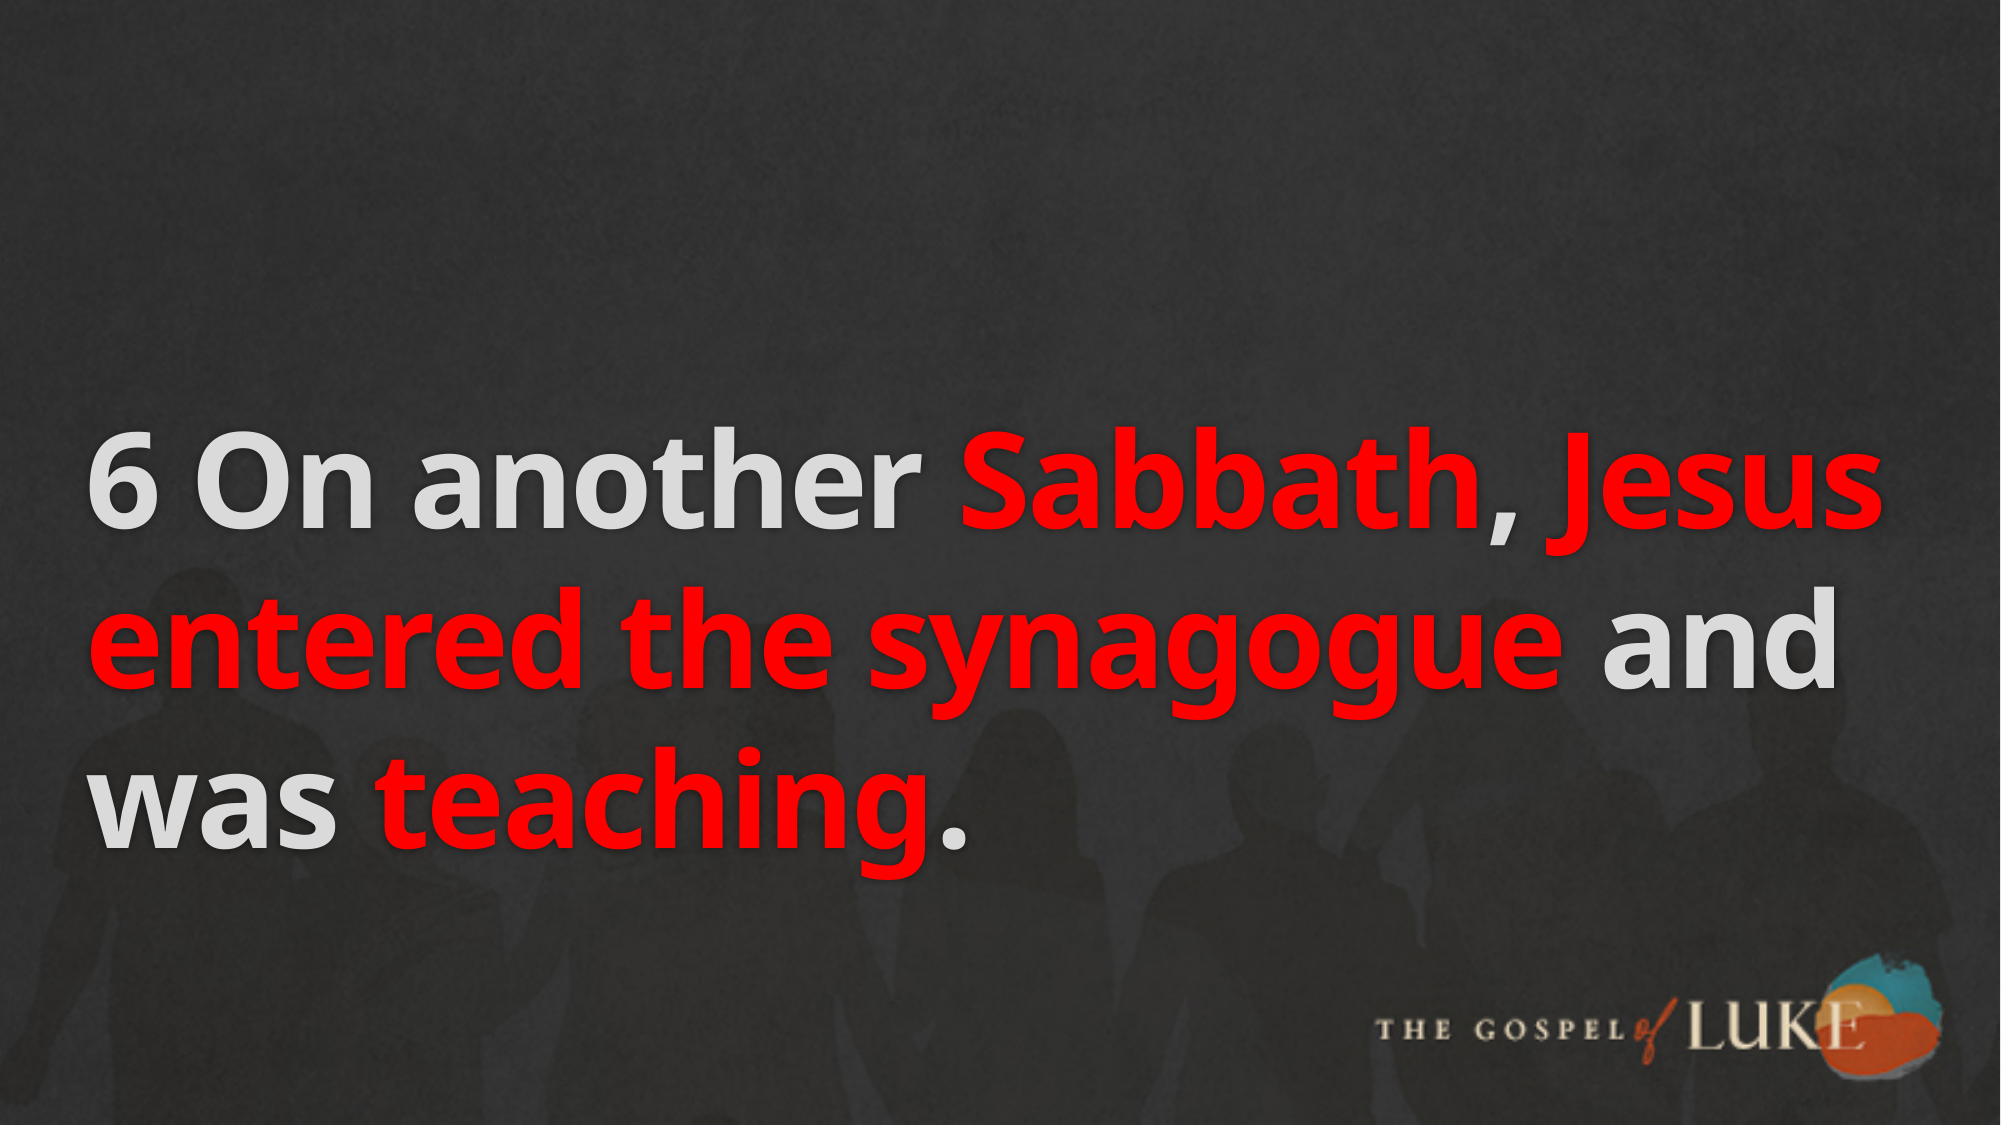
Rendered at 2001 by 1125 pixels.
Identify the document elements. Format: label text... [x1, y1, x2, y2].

title 6 On another Sabbath, Jesus entered the synagogue and was teaching. [70, 242, 1930, 883]
picture [0, 0, 2000, 1125]
